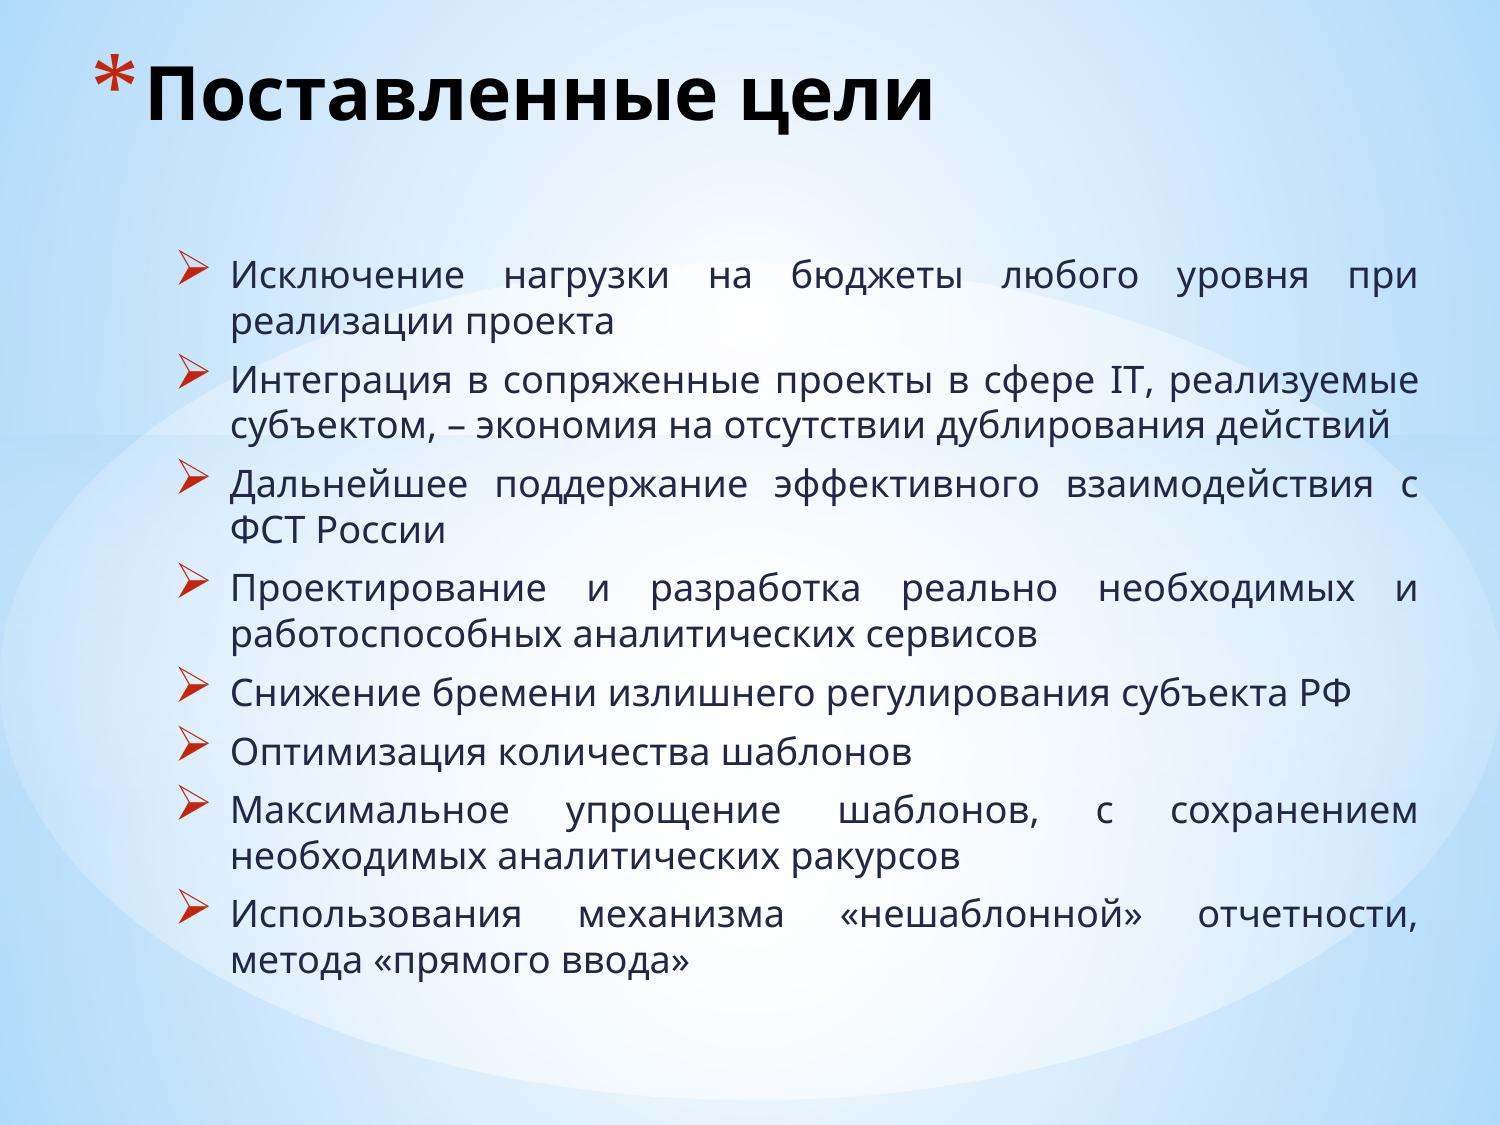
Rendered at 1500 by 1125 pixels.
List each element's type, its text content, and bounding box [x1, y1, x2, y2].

list Исключение нагрузки на бюджеты любого уровня при реализации проекта Интеграция в сопряженные проекты в сфере IT, реализуемые субъектом, – экономия на отсутствии дублирования действий Дальнейшее поддержание эффективного взаимодействия с ФСТ России Проектирование и разработка реально необходимых и работоспособных аналитических сервисов Снижение бремени излишнего регулирования субъекта РФ Оптимизация количества шаблонов Максимальное упрощение шаблонов, с сохранением необходимых аналитических ракурсов Использования механизма «нешаблонной» отчетности, метода «прямого ввода» [159, 243, 1436, 1000]
title Поставленные цели [76, 30, 1056, 143]
